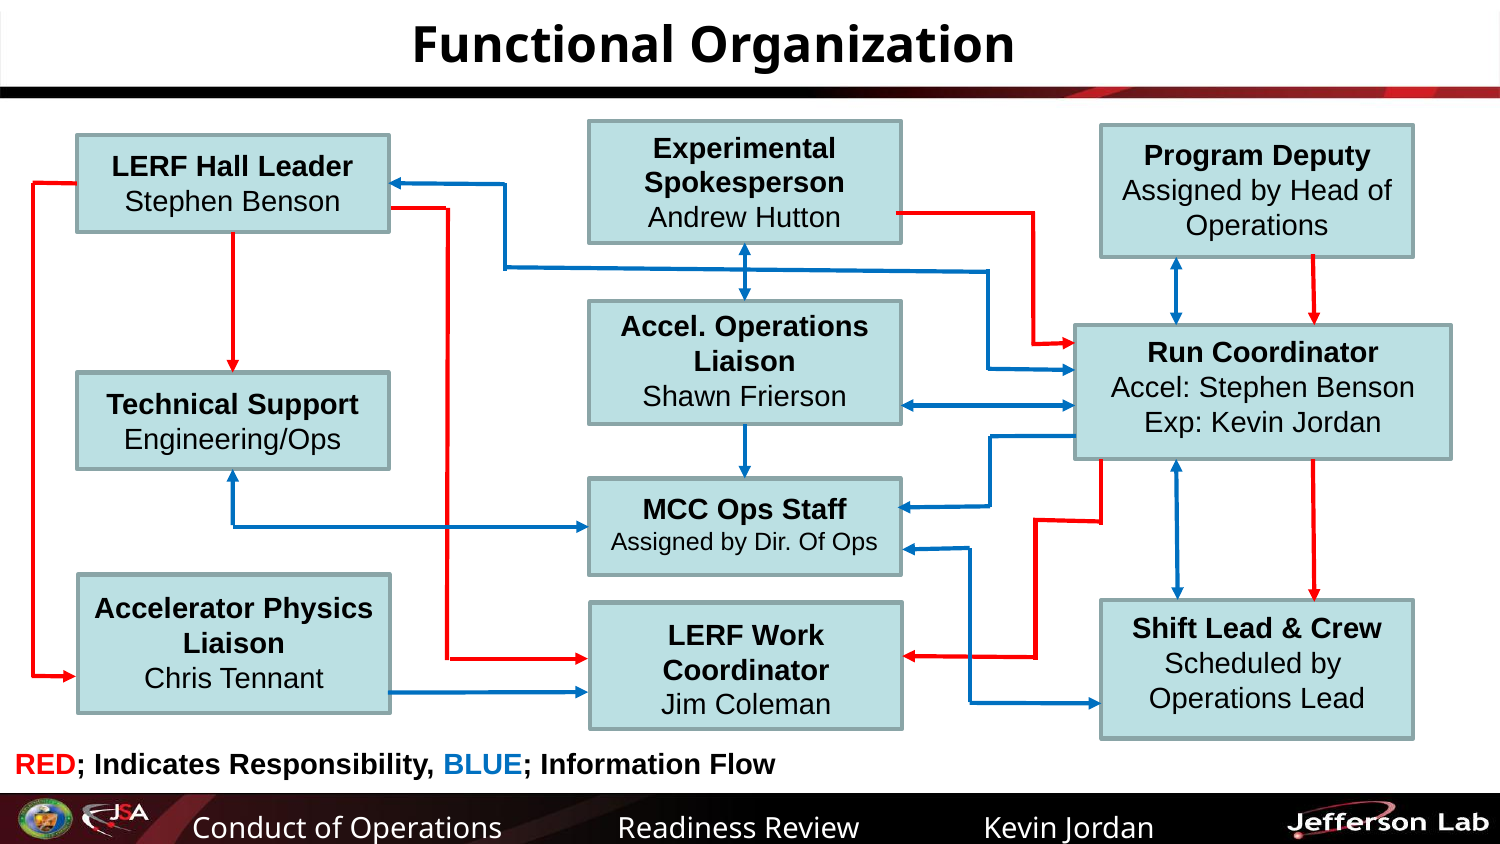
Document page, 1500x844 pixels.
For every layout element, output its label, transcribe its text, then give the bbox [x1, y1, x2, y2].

text_box [747, 476, 903, 504]
text_box Program Deputy Assigned by Head of Operations [1101, 129, 1414, 249]
text_box [587, 299, 903, 426]
text_box [82, 572, 392, 690]
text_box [31, 182, 78, 678]
text_box [82, 370, 391, 471]
picture [377, 824, 386, 836]
text_box [82, 213, 391, 234]
text_box MCC Ops Staff Assigned by Dir. Of Ops [588, 483, 901, 563]
title Functional Organization [76, 0, 1352, 94]
text_box LERF Work Coordinator Jim Coleman [590, 608, 903, 729]
text_box Technical Support Engineering/Ops [82, 377, 389, 463]
text_box Shift Lead & Crew Scheduled by Operations Lead [1101, 601, 1414, 722]
text_box [1073, 323, 1453, 461]
picture [0, 0, 1500, 844]
text_box Experimental Spokesperson Andrew Hutton [588, 121, 901, 242]
text_box [587, 533, 903, 577]
text_box LERF Hall Leader Stephen Benson [76, 139, 389, 225]
text_box [587, 119, 903, 245]
text_box [1099, 123, 1415, 259]
text_box Accel. Operations Liaison Shawn Frierson [588, 299, 901, 420]
text_box Run Coordinator Accel: Stephen Benson Exp: Kevin Jordan [1075, 325, 1451, 446]
text_box [76, 686, 392, 715]
text_box [1099, 598, 1415, 741]
text_box [75, 133, 391, 181]
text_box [504, 267, 989, 273]
text_box [588, 600, 904, 693]
text_box Accelerator Physics Liaison Chris Tennant [78, 581, 391, 702]
text_box [587, 476, 743, 525]
text_box RED; Indicates Responsibility, BLUE; Information Flow [0, 738, 874, 789]
